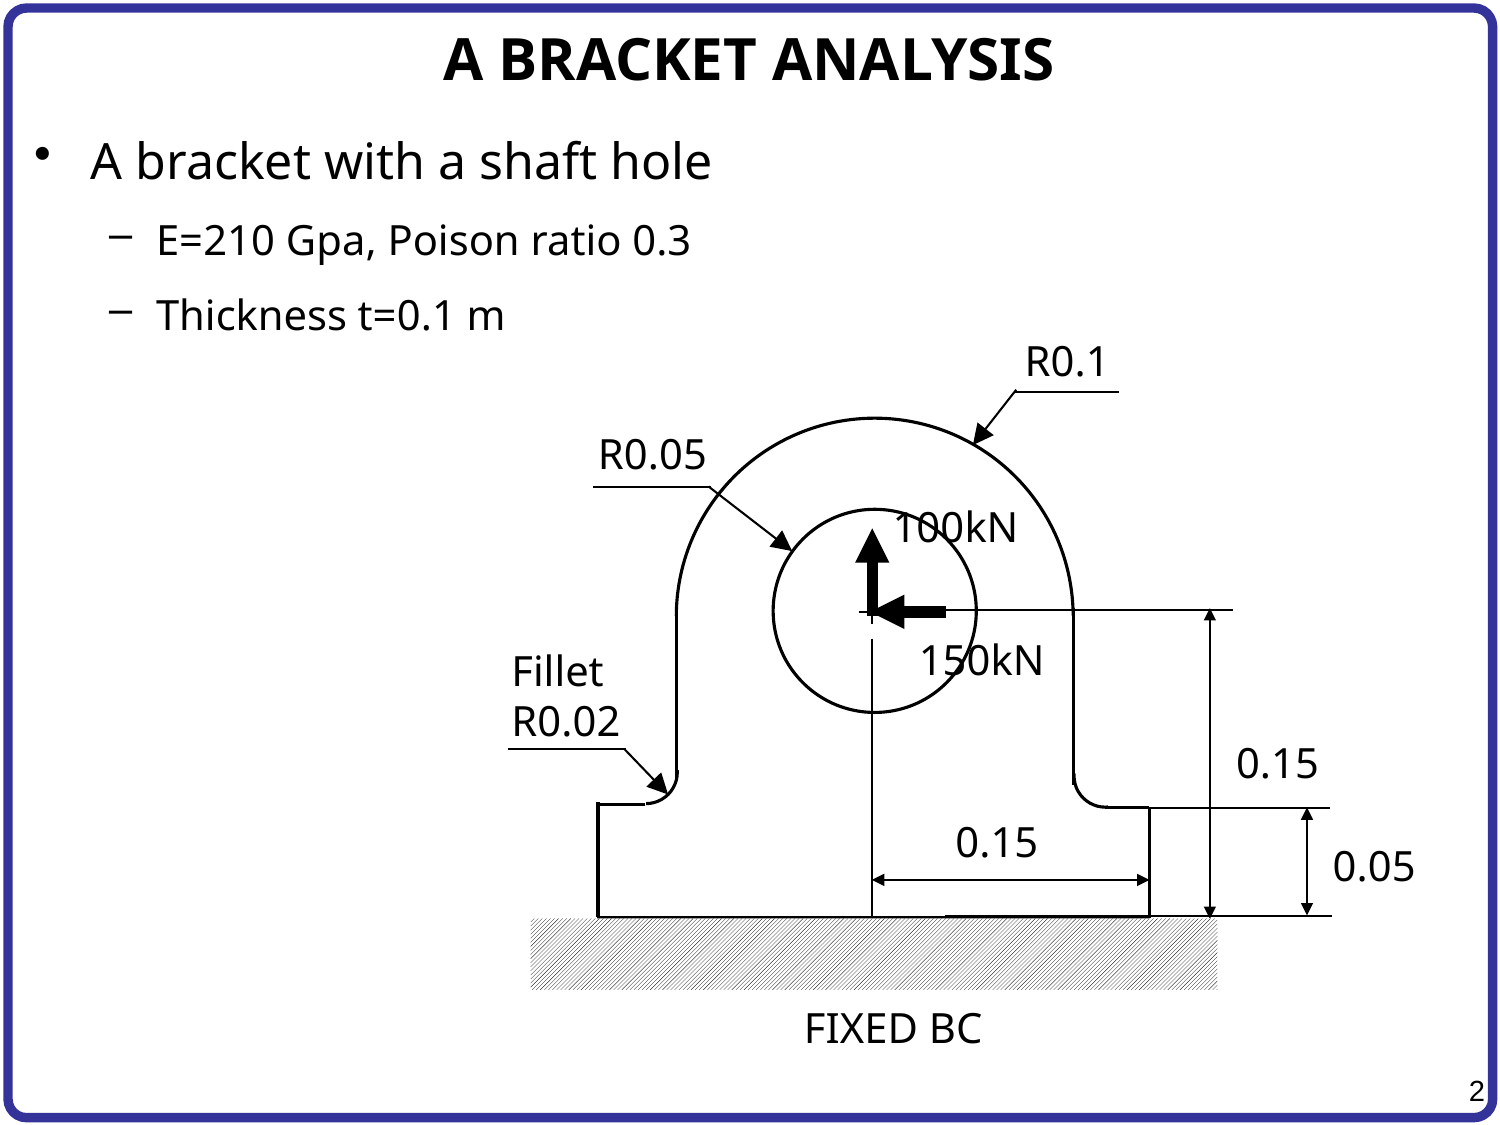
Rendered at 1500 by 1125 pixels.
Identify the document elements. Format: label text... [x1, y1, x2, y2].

list A bracket with a shaft hole E=210 Gpa, Poison ratio 0.3 Thickness t=0.1 m [18, 121, 1481, 1086]
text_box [492, 326, 1434, 1061]
title A BRACKET ANALYSIS [6, 7, 1492, 106]
